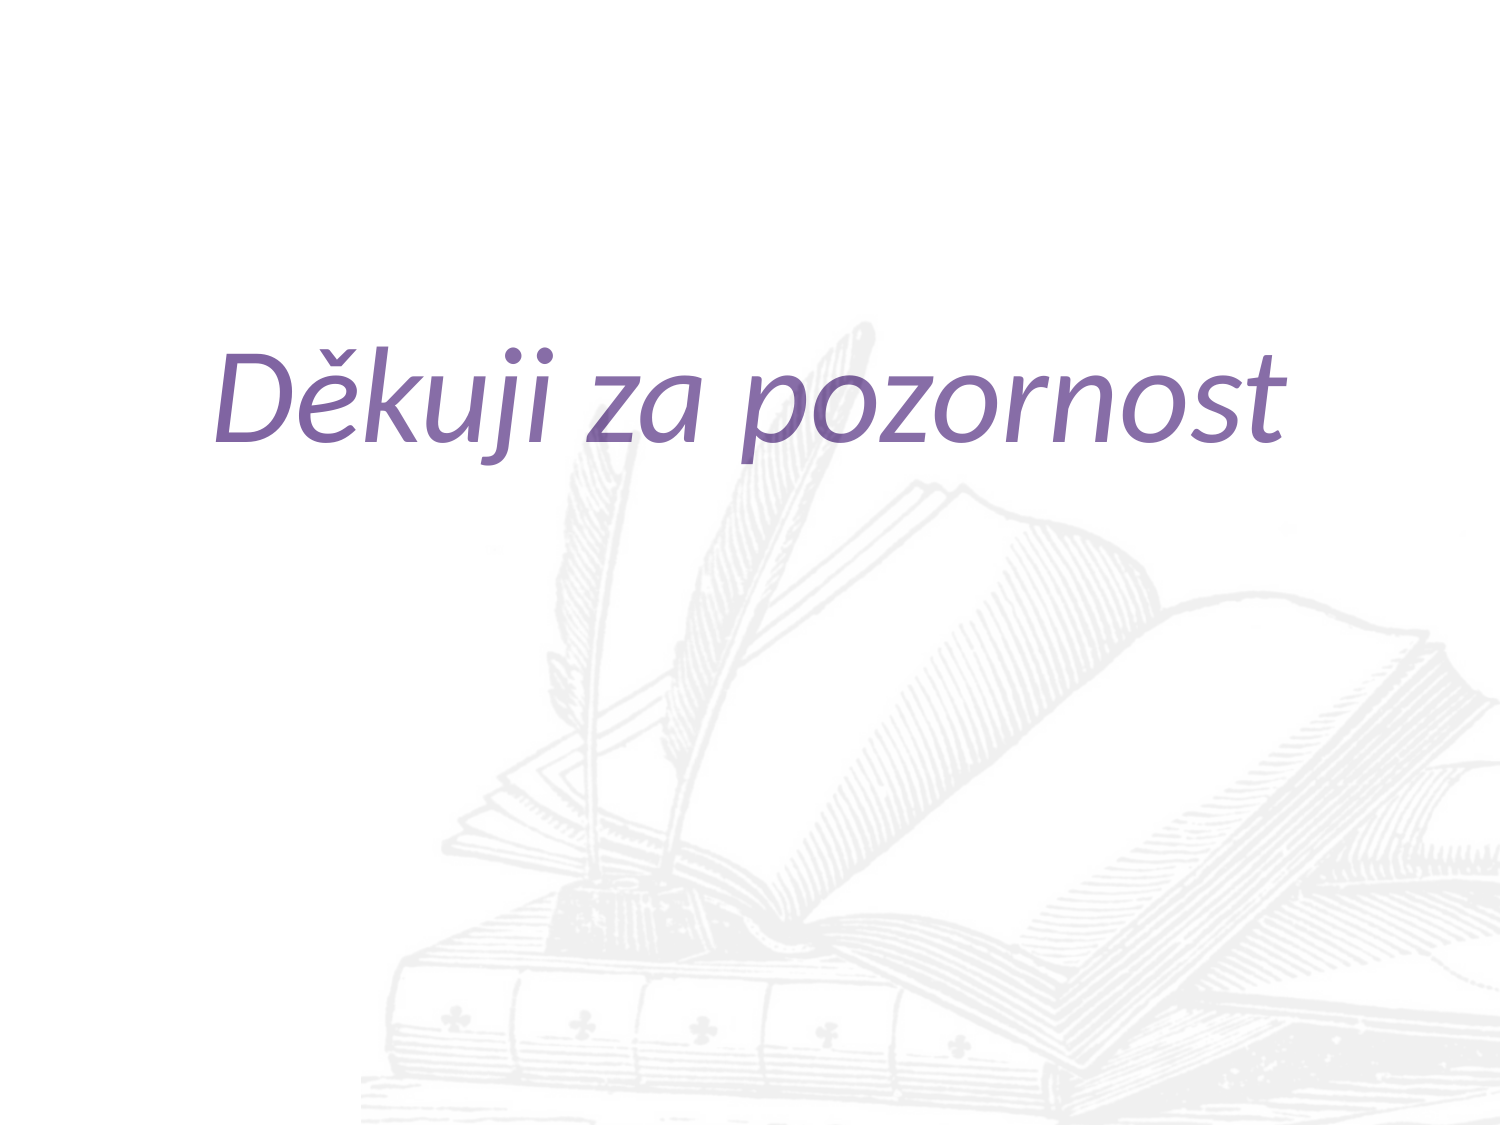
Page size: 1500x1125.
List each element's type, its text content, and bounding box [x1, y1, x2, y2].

picture [361, 314, 1500, 1125]
list Děkuji za pozornost [75, 297, 1425, 693]
